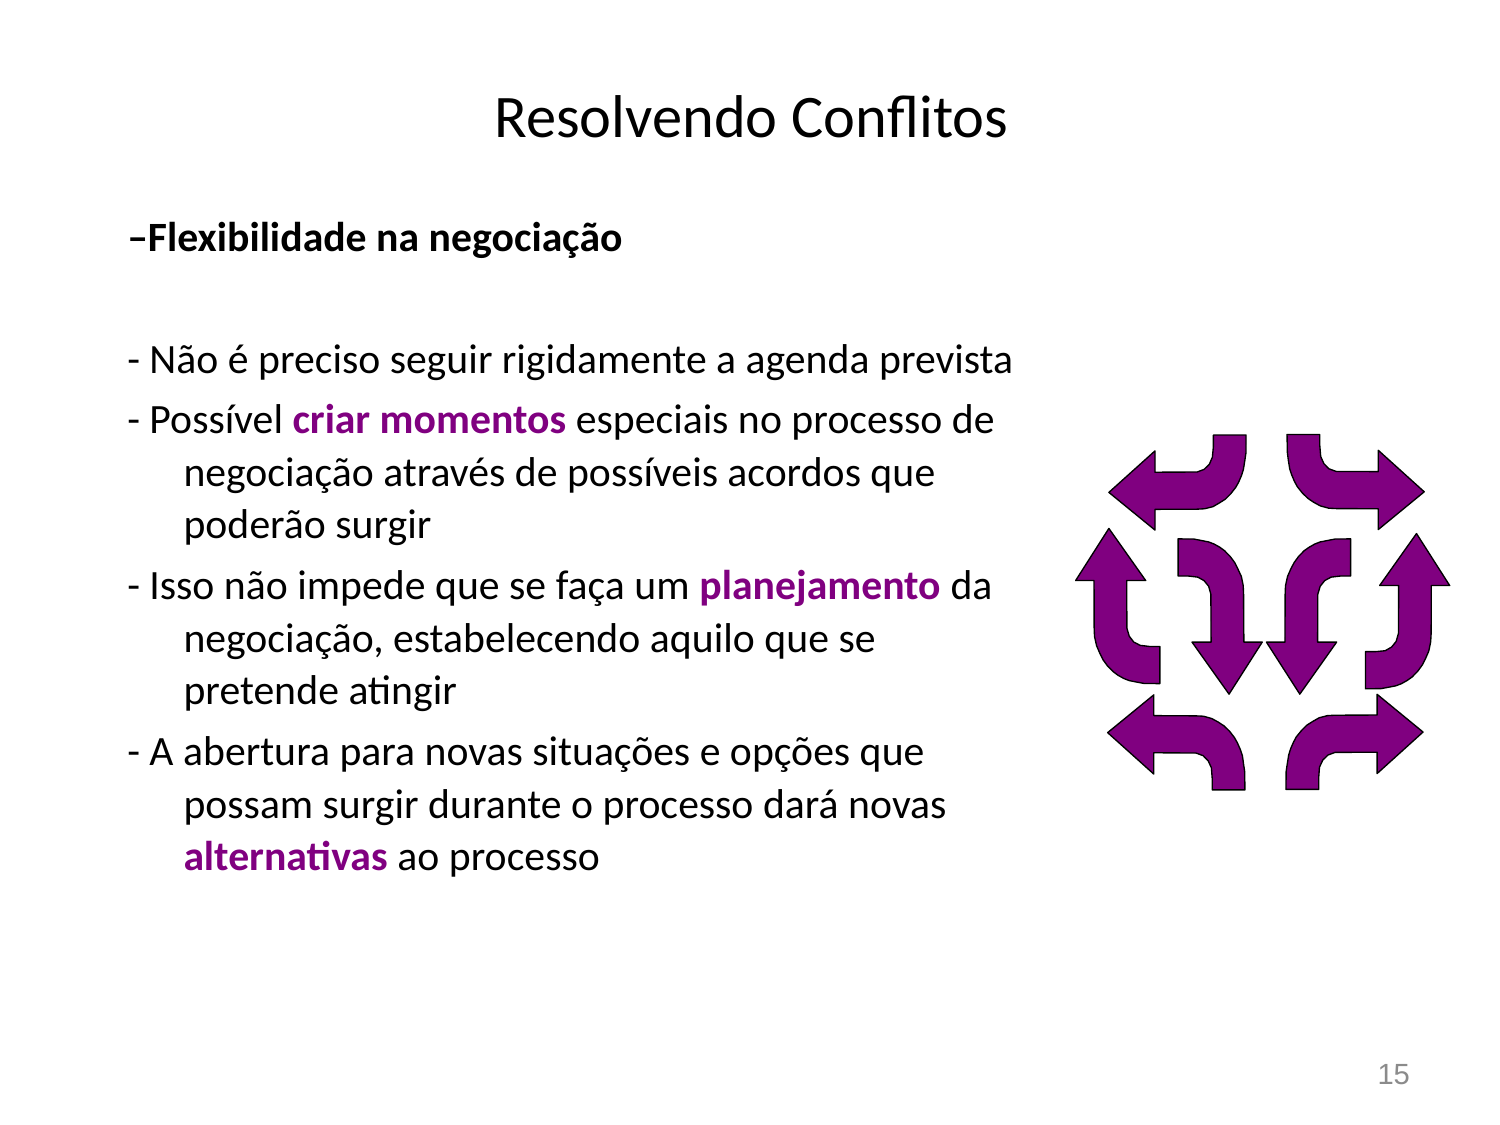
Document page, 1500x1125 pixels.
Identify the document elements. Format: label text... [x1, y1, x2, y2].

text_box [1073, 432, 1457, 798]
list –Flexibilidade na negociação - Não é preciso seguir rigidamente a agenda prevista - Possível criar momentos especiais no processo de negociação através de possíveis acordos que poderão surgir - Isso não impede que se faça um planejamento da negociação, estabelecendo aquilo que se pretende atingir - A abertura para novas situações e opções que possam surgir durante o processo dará novas alternativas ao processo [112, 207, 1054, 1000]
title Resolvendo Conflitos [76, 19, 1427, 207]
slide_number 15 [1074, 1042, 1425, 1103]
